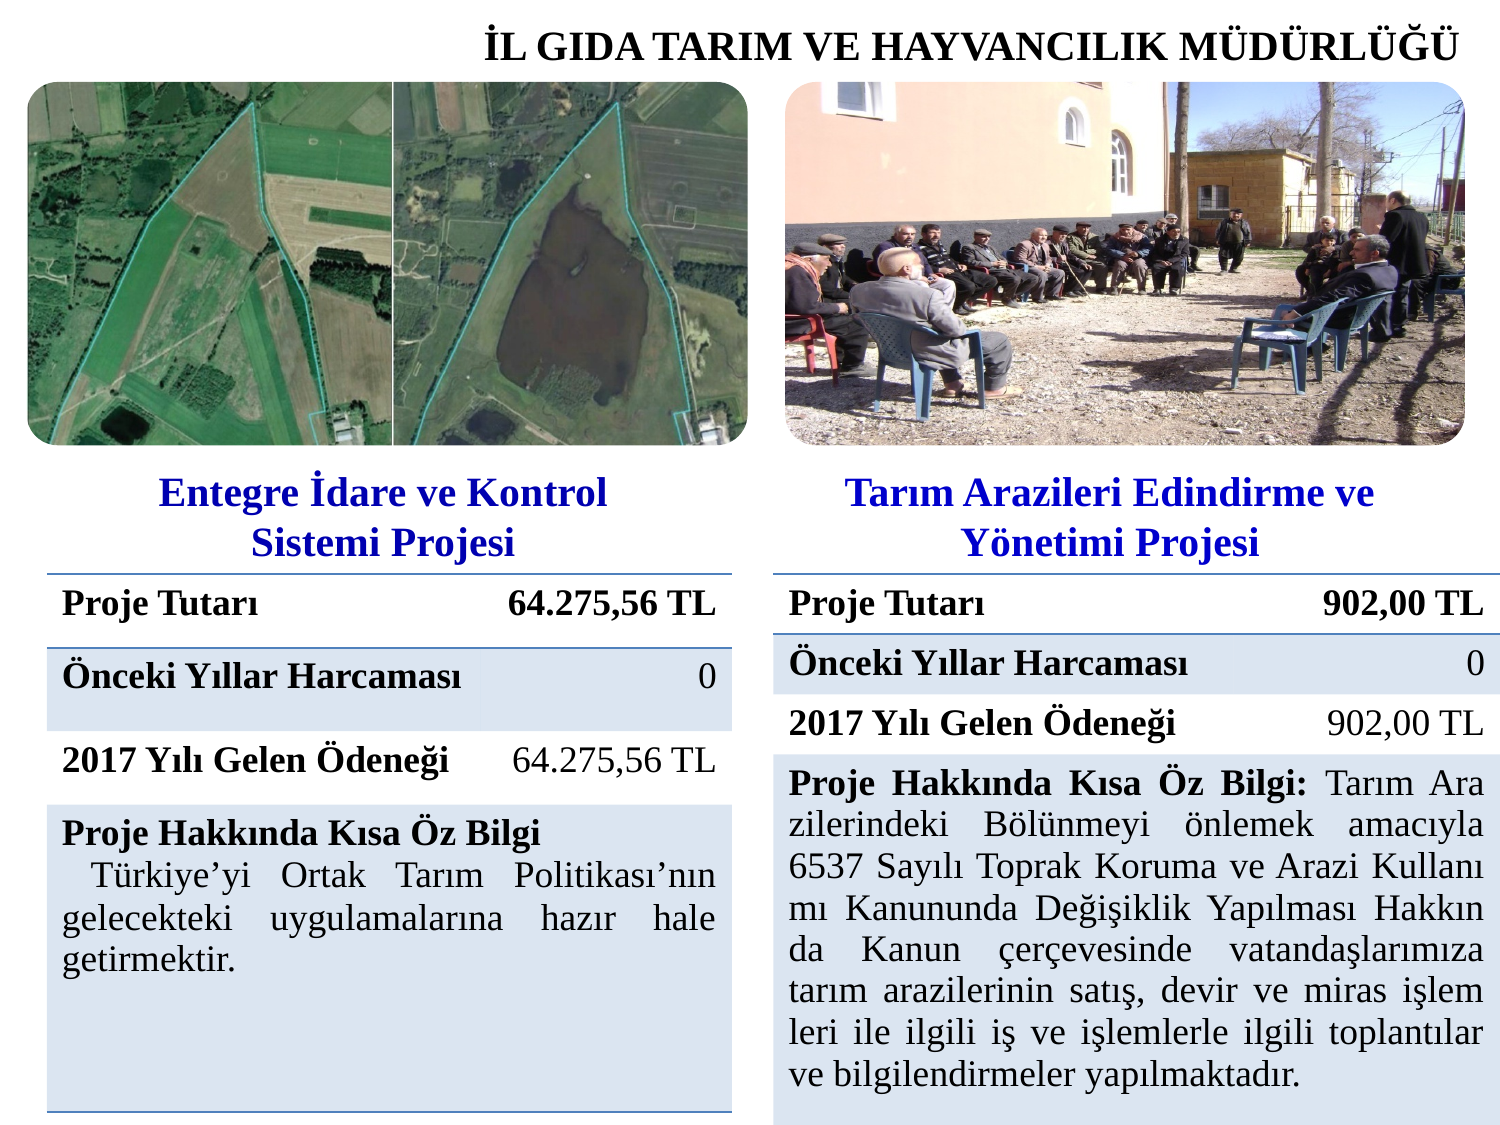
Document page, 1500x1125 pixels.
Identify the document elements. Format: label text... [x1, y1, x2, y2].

table_cell Önceki Yıllar Harcaması [47, 649, 480, 731]
table_header 902,00 TL [1234, 575, 1500, 633]
text_box İL GIDA TARIM VE HAYVANCILIK MÜDÜRLÜĞÜ [468, 11, 1500, 77]
table_cell Proje Hakkında Kısa Öz Bilgi Türkiye’yi Ortak Tarım Politikası’nın gelecekteki uygulamalarına hazır hale getirmektir. [47, 805, 732, 1111]
table_header Proje Tutarı [47, 575, 480, 647]
table_cell 0 [1234, 635, 1500, 694]
text_box Tarım Arazileri Edindirme ve Yönetimi Projesi [808, 456, 1411, 572]
table_cell 0 [480, 649, 732, 731]
table_cell 902,00 TL [1234, 694, 1500, 754]
table_header Proje Tutarı [773, 575, 1234, 633]
table_header 64.275,56 TL [480, 575, 732, 647]
picture [26, 81, 748, 446]
table_cell 2017 Yılı Gelen Ödeneği [773, 694, 1234, 754]
table_cell 64.275,56 TL [480, 731, 732, 805]
text_box Entegre İdare ve Kontrol Sistemi Projesi [82, 456, 685, 572]
picture [784, 81, 1466, 446]
table_cell Proje Hakkında Kısa Öz Bilgi: Tarım Ara zilerindeki Bölünmeyi önlemek amacıyla 6537 Sayılı Toprak Koruma ve Arazi Kullanı mı Kanununda Değişiklik Yapılması Hakkın da Kanun çerçevesinde vatandaşlarımıza tarım arazilerinin satış, devir ve miras işlem leri ile ilgili iş ve işlemlerle ilgili toplantılar ve bilgilendirmeler yapılmaktadır. [773, 754, 1500, 1125]
table_cell Önceki Yıllar Harcaması [773, 635, 1234, 694]
table_cell 2017 Yılı Gelen Ödeneği [47, 731, 480, 805]
